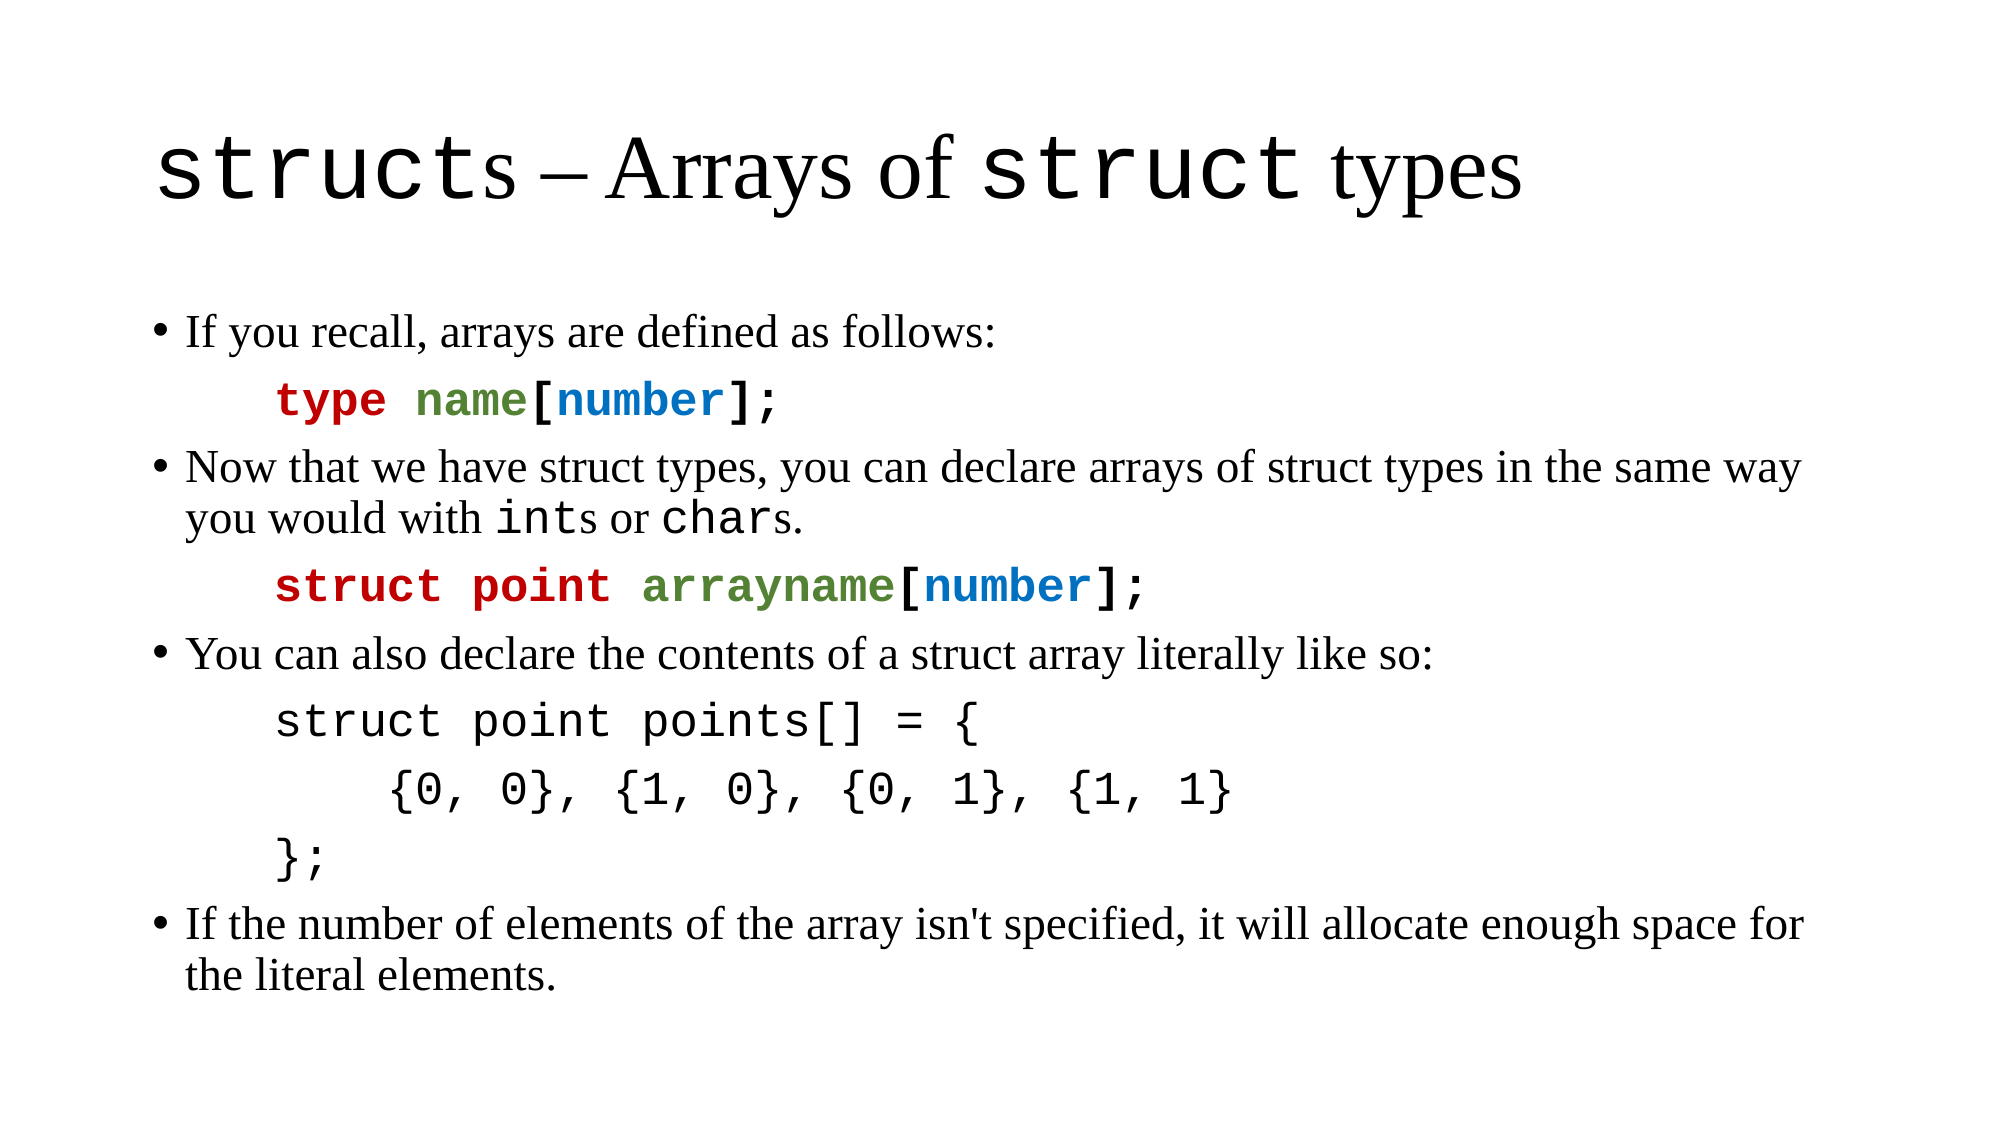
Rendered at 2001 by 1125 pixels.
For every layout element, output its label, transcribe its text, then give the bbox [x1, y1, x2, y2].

list If you recall, arrays are defined as follows: type name[number]; Now that we have struct types, you can declare arrays of struct types in the same way you would with ints or chars. struct point arrayname[number]; You can also declare the contents of a struct array literally like so: struct point points[] = { {0, 0}, {1, 0}, {0, 1}, {1, 1} }; If the number of elements of the array isn't specified, it will allocate enough space for the literal elements. [137, 299, 1863, 1014]
title structs – Arrays of struct types [137, 59, 1863, 278]
